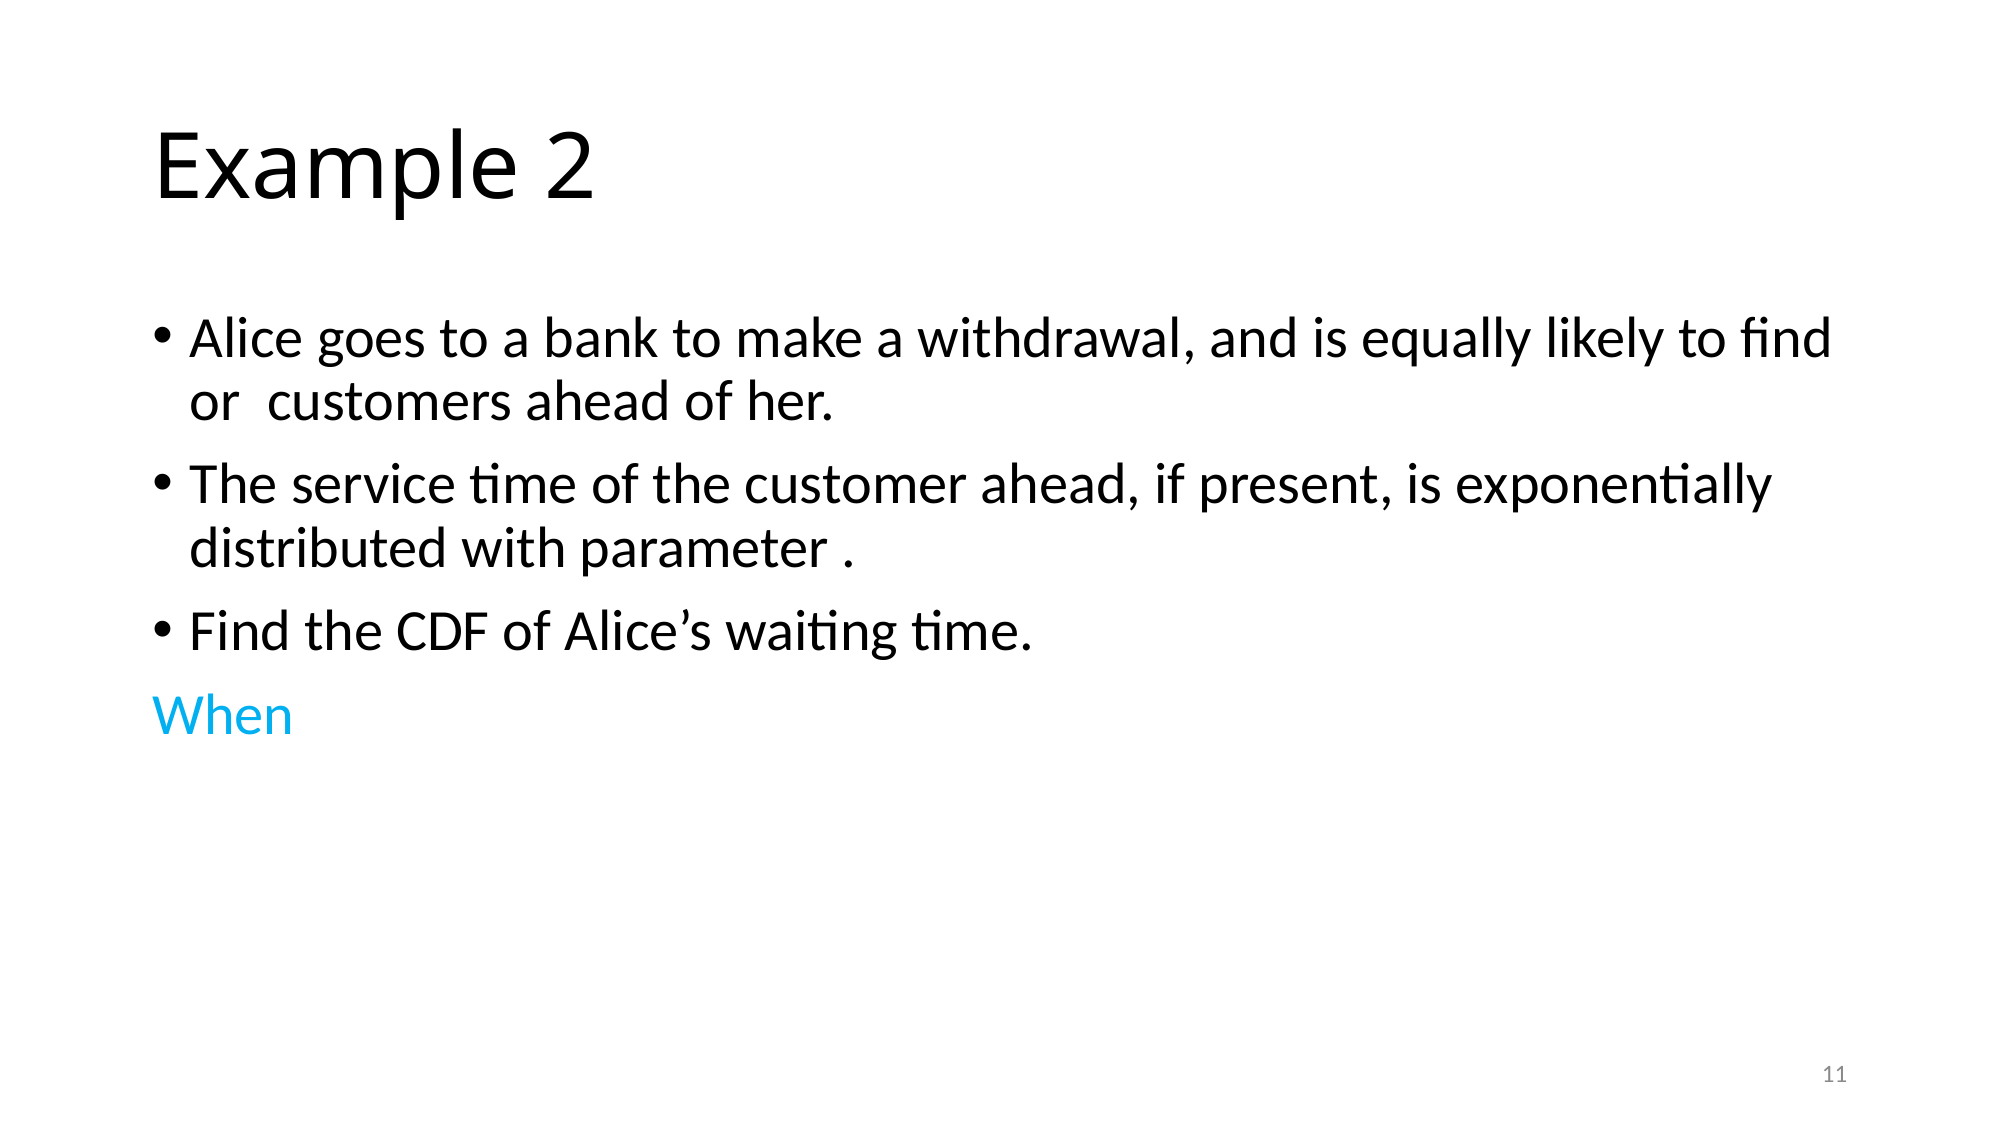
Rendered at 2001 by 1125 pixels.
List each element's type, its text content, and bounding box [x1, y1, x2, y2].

title Example 2 [137, 59, 1863, 278]
slide_number 11 [1412, 1042, 1863, 1103]
